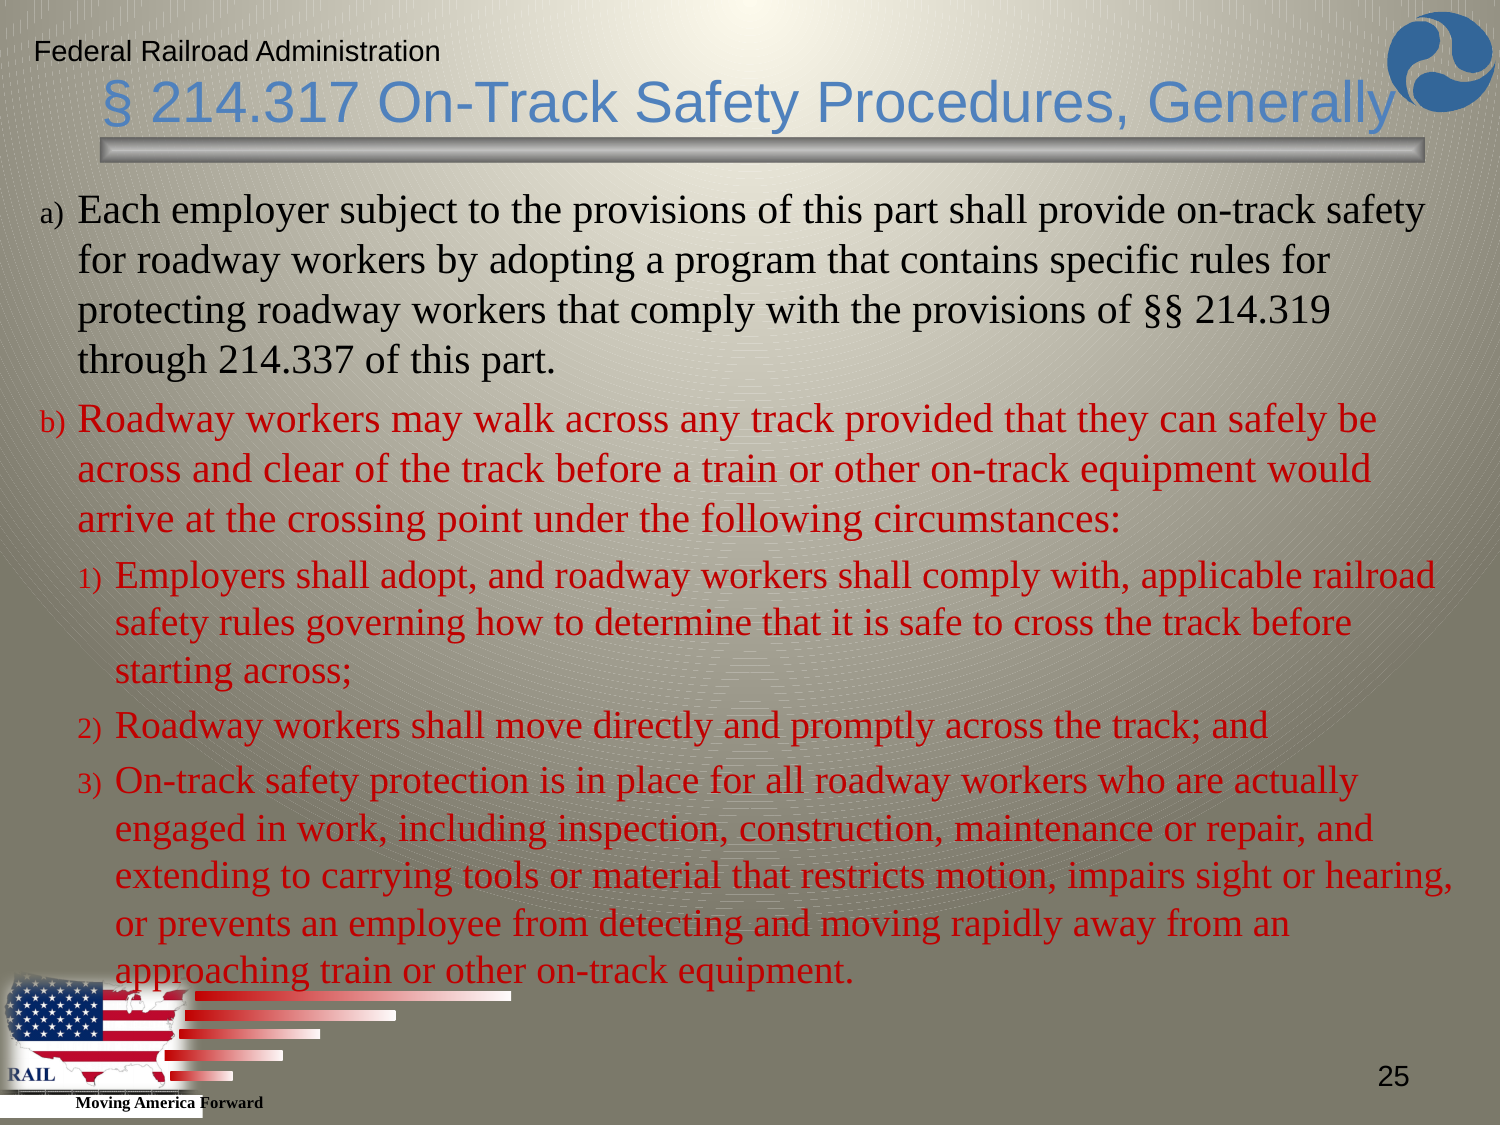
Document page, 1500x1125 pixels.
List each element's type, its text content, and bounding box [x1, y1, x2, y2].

list Each employer subject to the provisions of this part shall provide on‑track safety for roadway workers by adopting a program that contains specific rules for protecting roadway workers that comply with the provisions of §§ 214.319 through 214.337 of this part. Roadway workers may walk across any track provided that they can safely be across and clear of the track before a train or other on-track equipment would arrive at the crossing point under the following circumstances: Employers shall adopt, and roadway workers shall comply with, applicable railroad safety rules governing how to determine that it is safe to cross the track before starting across; Roadway workers shall move directly and promptly across the track; and On-track safety protection is in place for all roadway workers who are actually engaged in work, including inspection, construction, maintenance or repair, and extending to carrying tools or material that restricts motion, impairs sight or hearing, or prevents an employee from detecting and moving rapidly away from an approaching train or other on-track equipment. [24, 174, 1488, 1076]
text_box [99, 137, 1425, 163]
slide_number 25 [1299, 1024, 1426, 1101]
text_box Federal Railroad Administration [0, 0, 475, 75]
text_box § 214.317 On-Track Safety Procedures, Generally [50, 12, 1450, 185]
